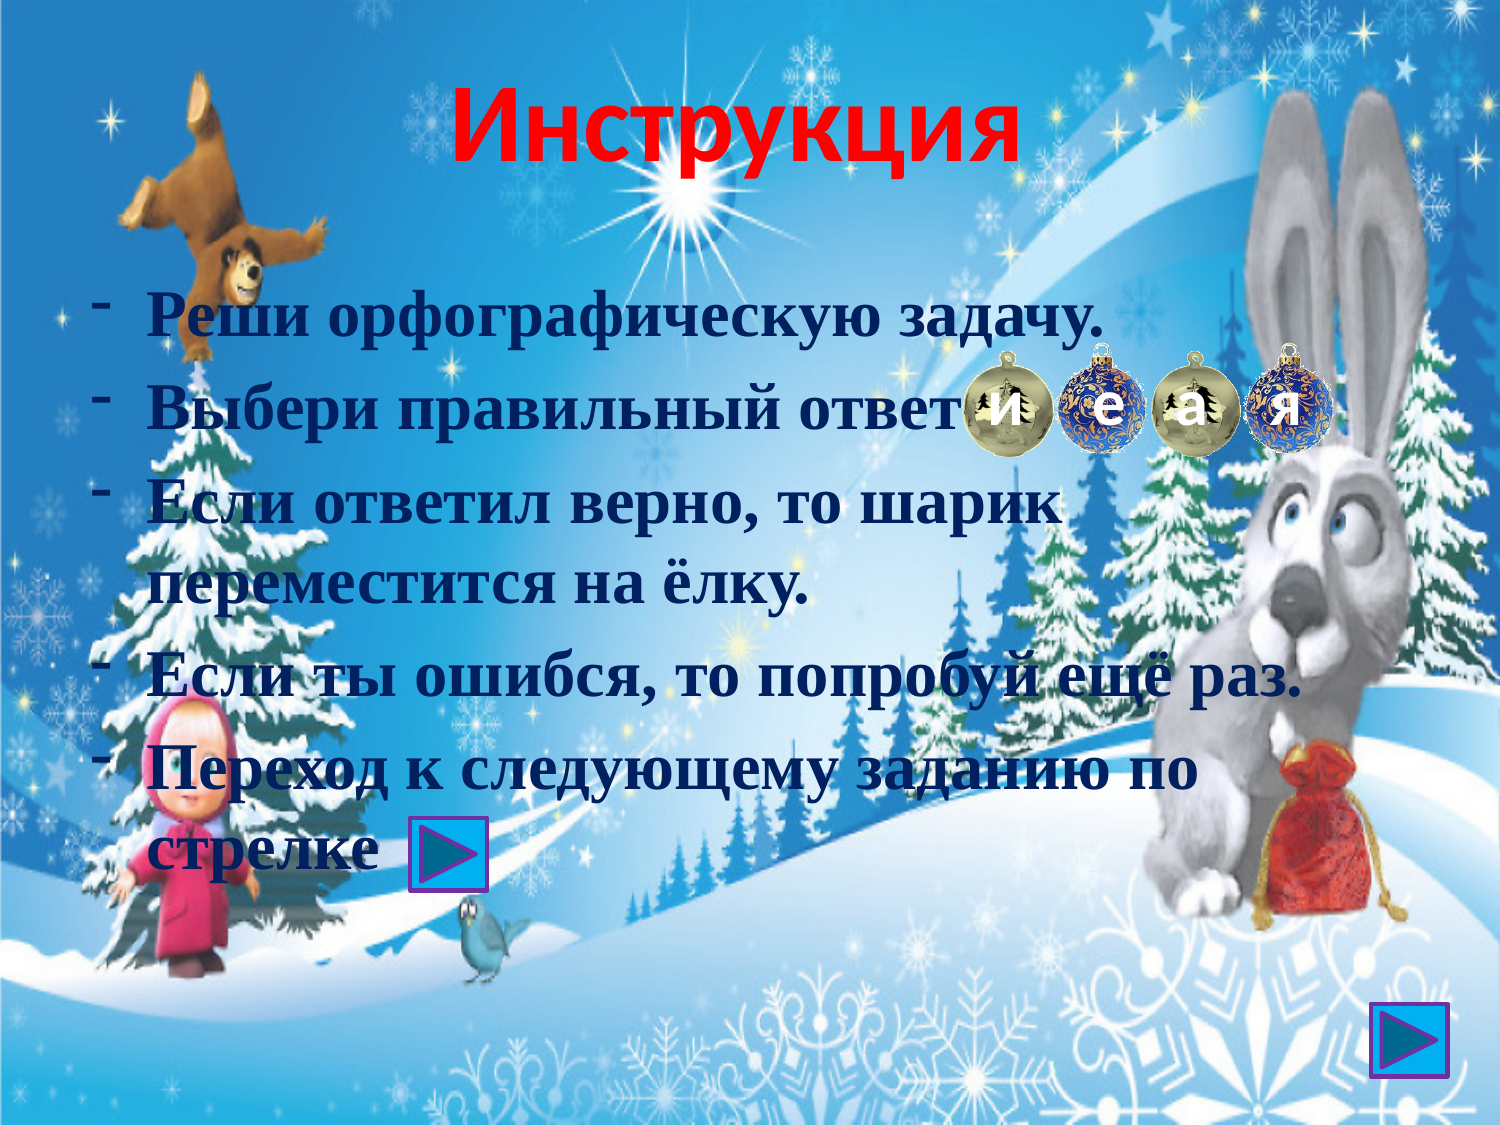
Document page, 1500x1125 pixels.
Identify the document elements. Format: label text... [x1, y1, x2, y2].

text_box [1124, 351, 1225, 458]
text_box [408, 816, 489, 893]
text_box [937, 351, 1037, 458]
text_box [1369, 1002, 1450, 1079]
list Реши орфографическую задачу. Выбери правильный ответ Если ответил верно, то шарик переместится на ёлку. Если ты ошибся, то попробуй ещё раз. Переход к следующему заданию по стрелке [74, 262, 1426, 1006]
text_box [1230, 339, 1348, 458]
title Инструкция [74, 0, 1426, 233]
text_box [1042, 339, 1161, 458]
